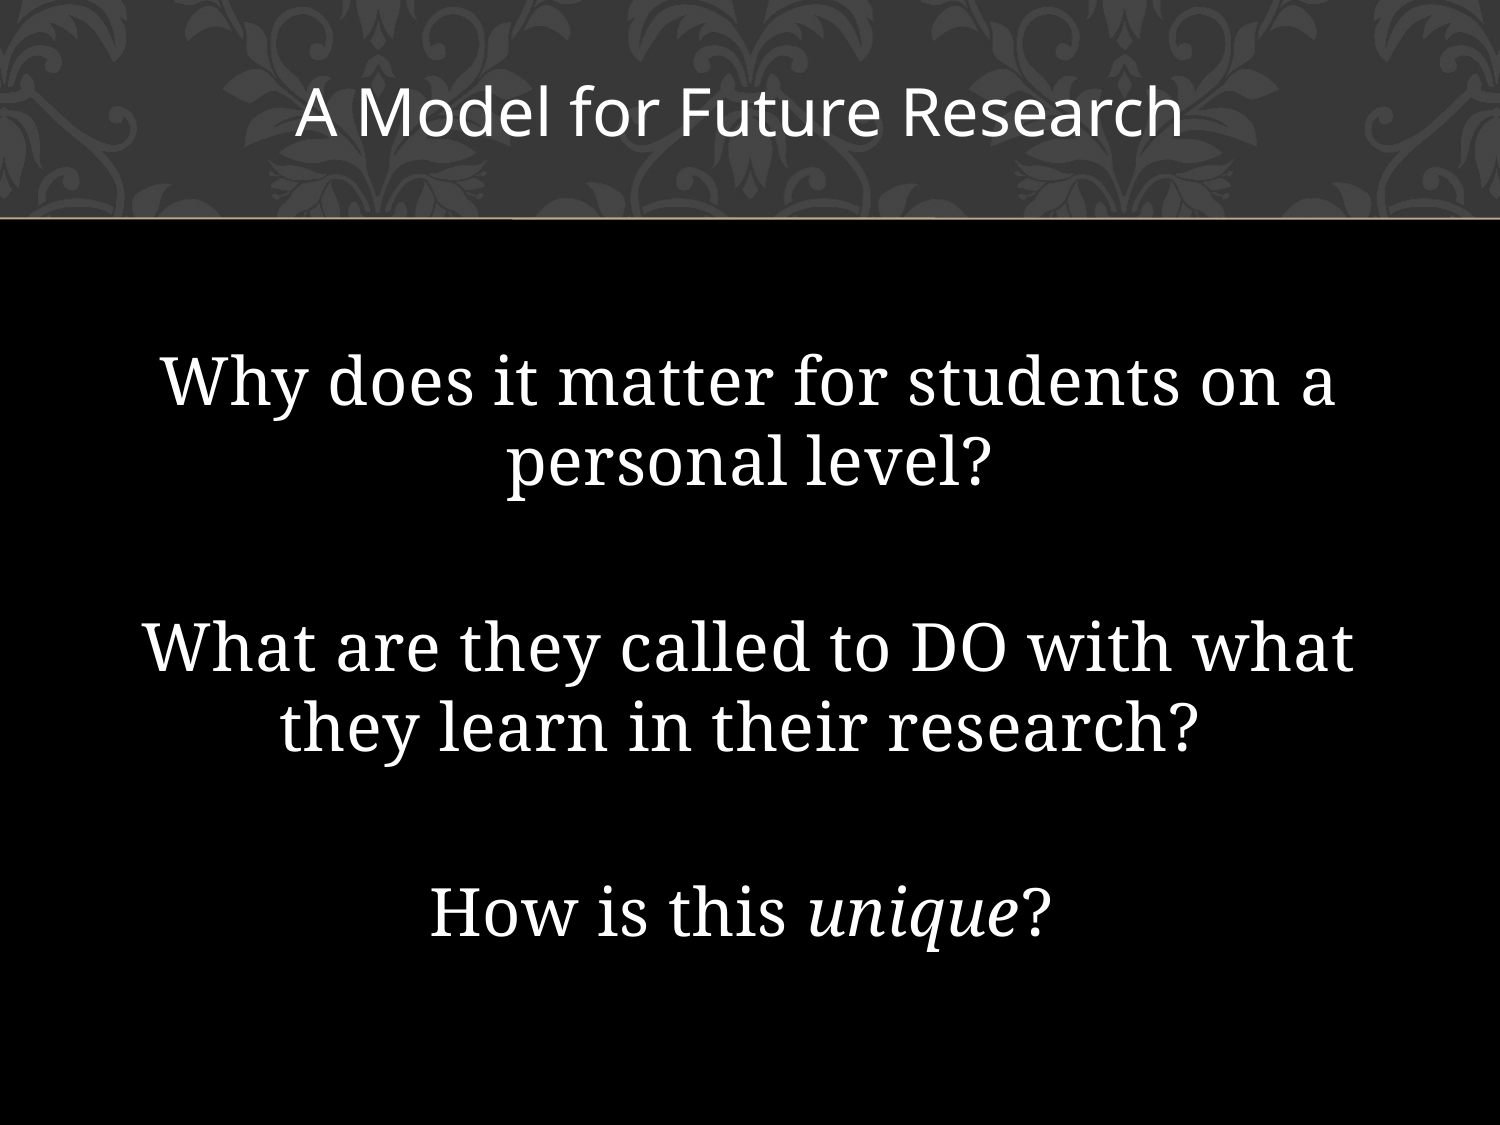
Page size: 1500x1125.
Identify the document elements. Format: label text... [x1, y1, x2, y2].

list Why does it matter for students on a personal level? What are they called to DO with what they learn in their research? How is this unique? [75, 331, 1425, 1000]
text_box A Model for Future Research [137, 62, 1363, 158]
